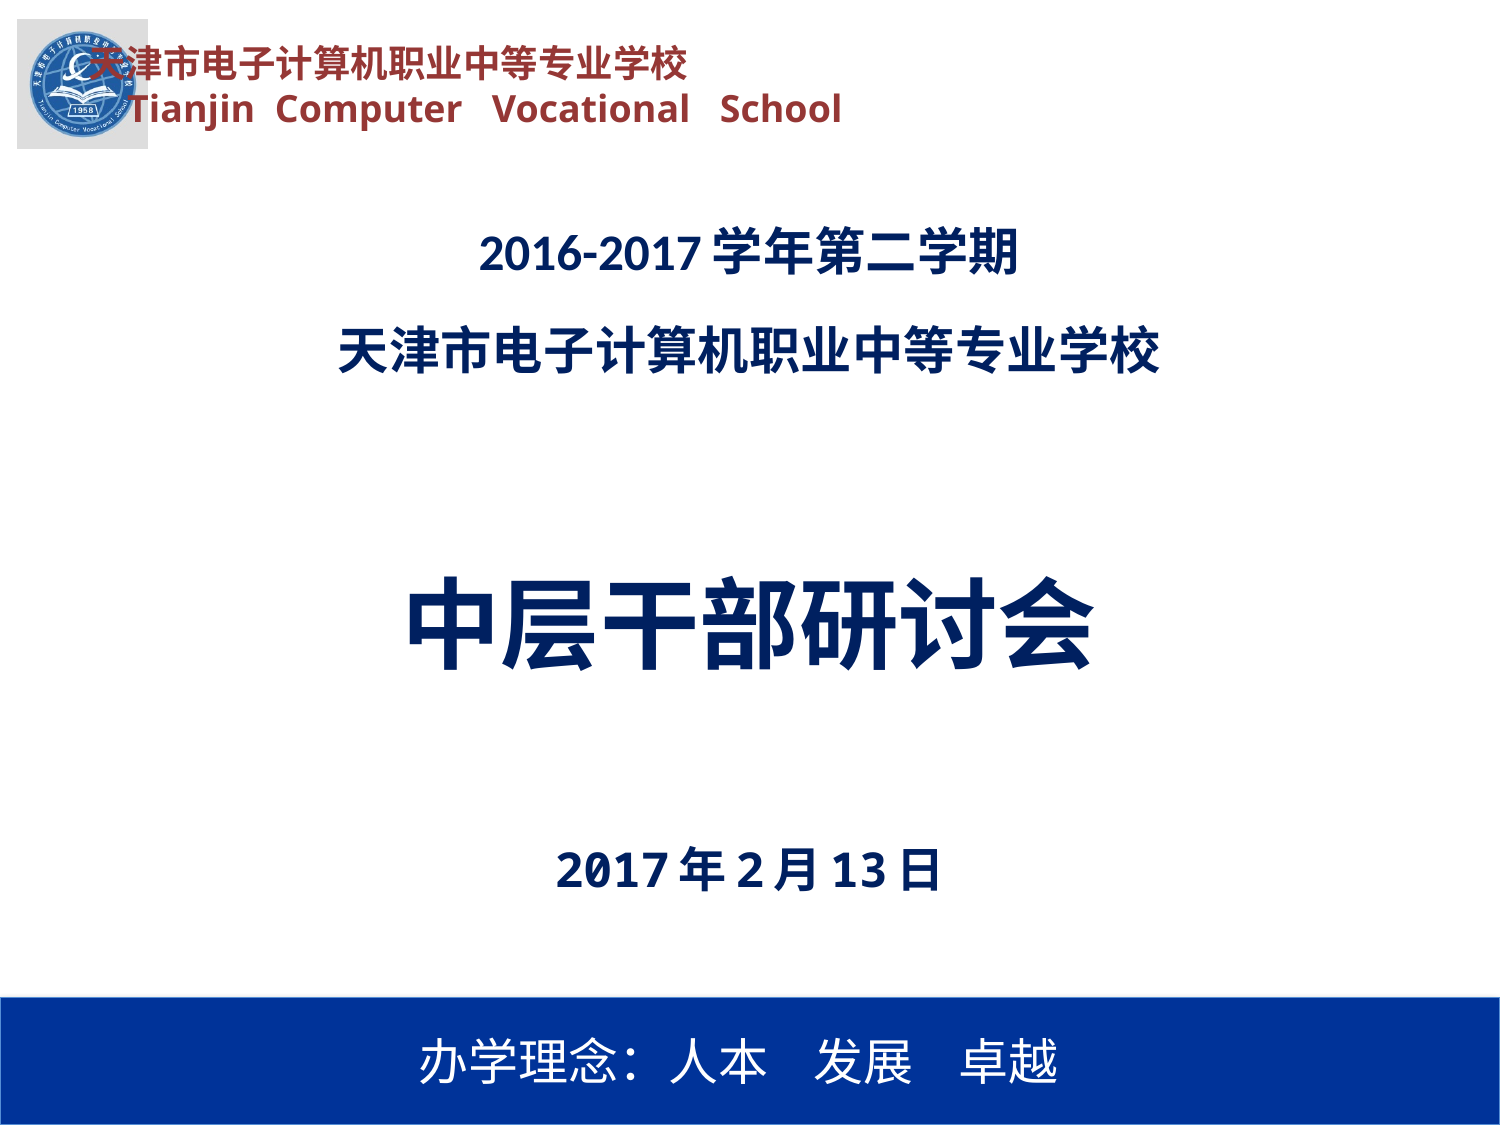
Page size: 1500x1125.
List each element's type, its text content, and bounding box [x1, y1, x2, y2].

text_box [17, 18, 784, 150]
text_box 2016-2017学年第二学期 天津市电子计算机职业中等专业学校 中层干部研讨会 2017年2月13日 [112, 174, 1388, 905]
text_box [0, 997, 1500, 1125]
